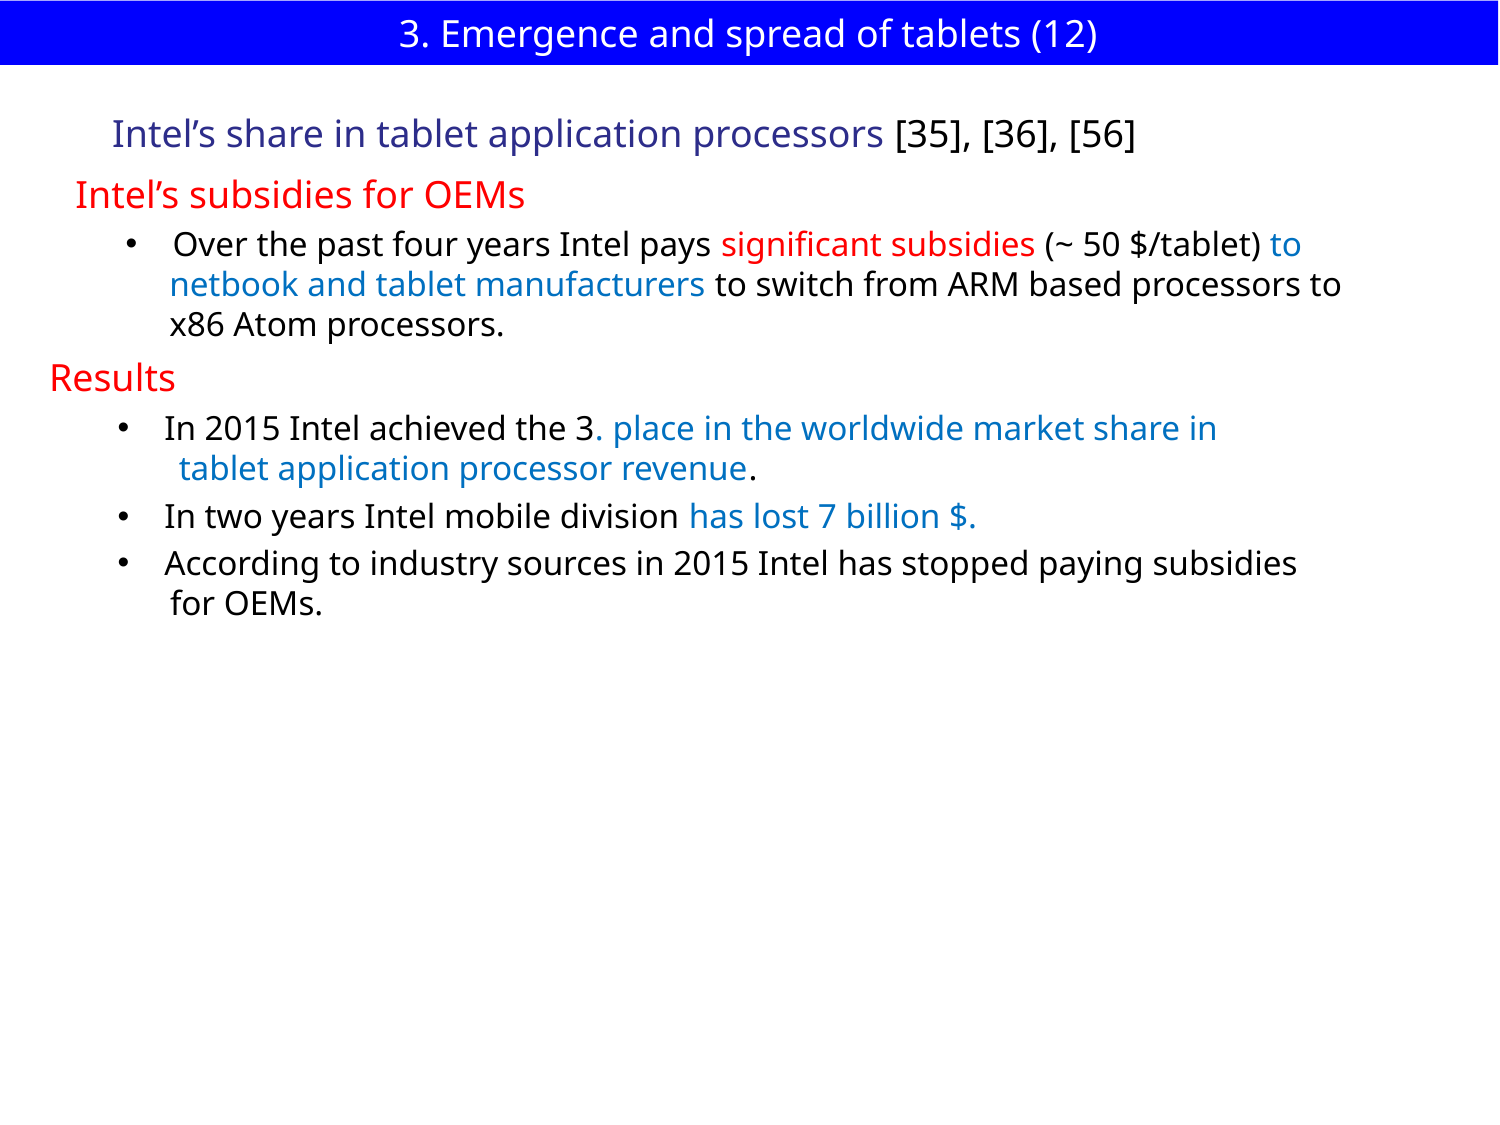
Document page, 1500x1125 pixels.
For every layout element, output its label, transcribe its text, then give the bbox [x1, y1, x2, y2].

text_box Over the past four years Intel pays significant subsidies (~ 50 $/tablet) to netbook and tablet manufacturers to switch from ARM based processors to x86 Atom processors. [110, 215, 1359, 350]
text_box Intel’s share in tablet application processors [35], [36], [56] [97, 102, 1152, 163]
text_box Intel’s subsidies for OEMs [60, 163, 551, 224]
text_box In 2015 Intel achieved the 3. place in the worldwide market share in tablet application processor revenue. In two years Intel mobile division has lost 7 billion $. According to industry sources in 2015 Intel has stopped paying subsidies for OEMs. [102, 400, 1324, 629]
title 3. Emergence and spread of tablets (12) [0, 0, 1499, 65]
text_box Results [34, 346, 192, 407]
